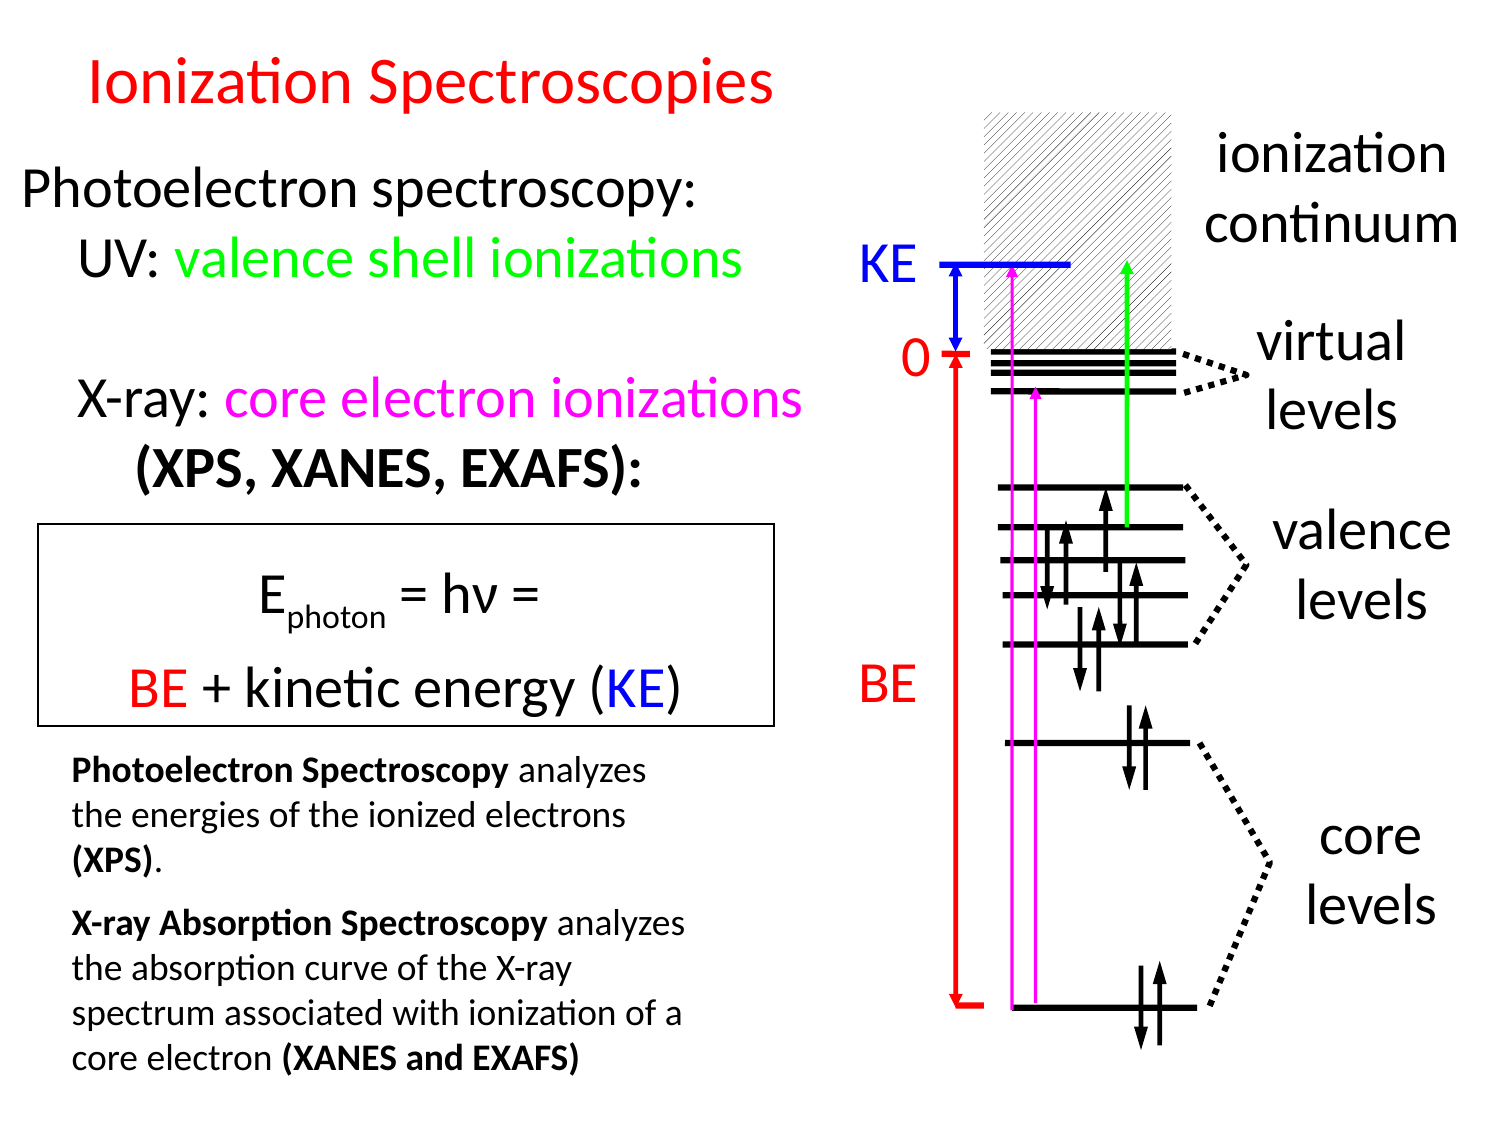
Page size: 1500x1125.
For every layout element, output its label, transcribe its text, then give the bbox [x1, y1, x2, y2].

text_box KE [844, 216, 933, 302]
text_box [1120, 260, 1134, 528]
text_box [1059, 520, 1073, 605]
text_box Ionization Spectroscopies [73, 29, 1007, 125]
text_box [1185, 485, 1247, 645]
text_box [983, 112, 1172, 350]
text_box [949, 353, 963, 1008]
text_box core levels [1290, 788, 1453, 944]
text_box [1005, 265, 1019, 1011]
text_box Ephoton = hν = BE + kinetic energy (KE) [37, 524, 775, 727]
text_box [1099, 487, 1113, 572]
text_box virtual levels [1241, 294, 1423, 449]
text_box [1128, 705, 1146, 791]
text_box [1079, 606, 1099, 692]
text_box [1029, 386, 1042, 1004]
text_box [1180, 353, 1247, 394]
text_box [1199, 742, 1270, 1008]
text_box BE [843, 636, 934, 722]
text_box Photoelectron spectroscopy: UV: valence shell ionizations X-ray: core electron ionizations (XPS, XANES, EXAFS): [7, 141, 835, 507]
text_box [1134, 965, 1148, 1051]
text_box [1119, 562, 1137, 648]
text_box Photoelectron Spectroscopy analyzes the energies of the ionized electrons (XPS). X-ray Absorption Spectroscopy analyzes the absorption curve of the X-ray spectrum associated with ionization of a core electron (XANES and EXAFS) [56, 737, 711, 1086]
text_box 0 [886, 310, 947, 396]
text_box [1041, 524, 1054, 610]
text_box ionization continuum [1189, 106, 1475, 262]
text_box [1153, 960, 1166, 1046]
text_box [949, 262, 962, 352]
text_box valence levels [1257, 484, 1467, 639]
